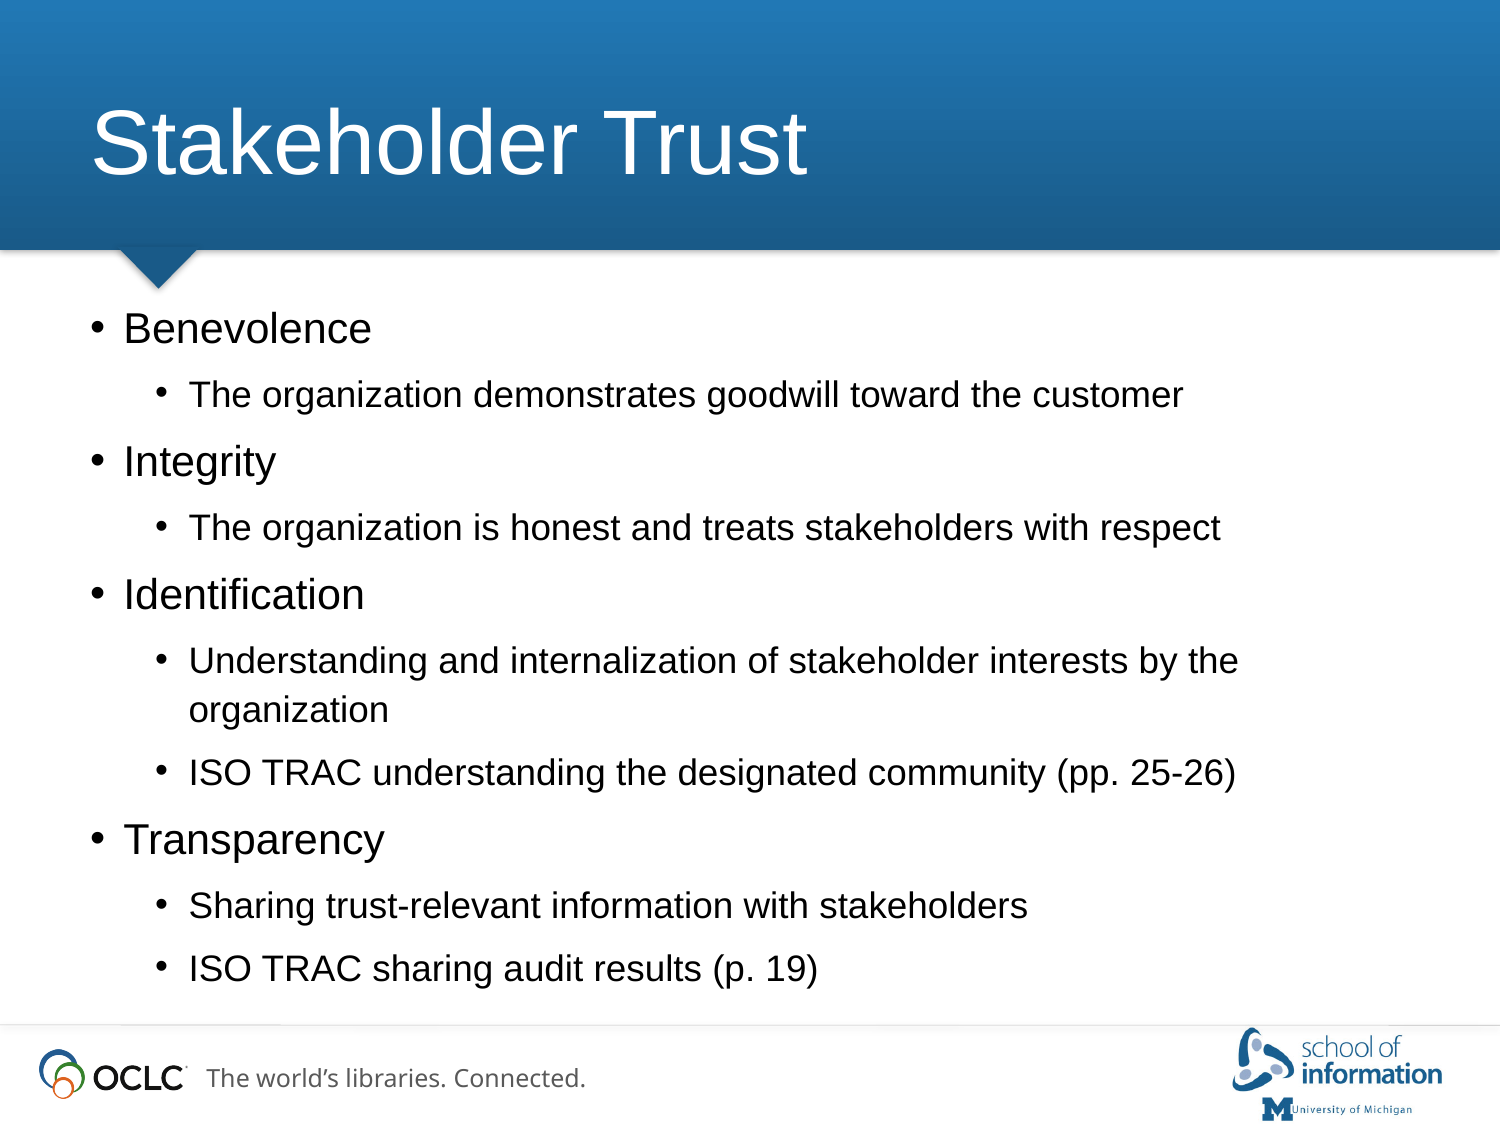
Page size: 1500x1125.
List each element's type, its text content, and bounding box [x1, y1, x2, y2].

picture [39, 1049, 188, 1099]
picture [1227, 1026, 1450, 1124]
list Benevolence The organization demonstrates goodwill toward the customer Integrity The organization is honest and treats stakeholders with respect Identification Understanding and internalization of stakeholder interests by the organization ISO TRAC understanding the designated community (pp. 25-26) Transparency Sharing trust-relevant information with stakeholders ISO TRAC sharing audit results (p. 19) [75, 287, 1425, 1005]
title Stakeholder Trust [75, 62, 1425, 213]
